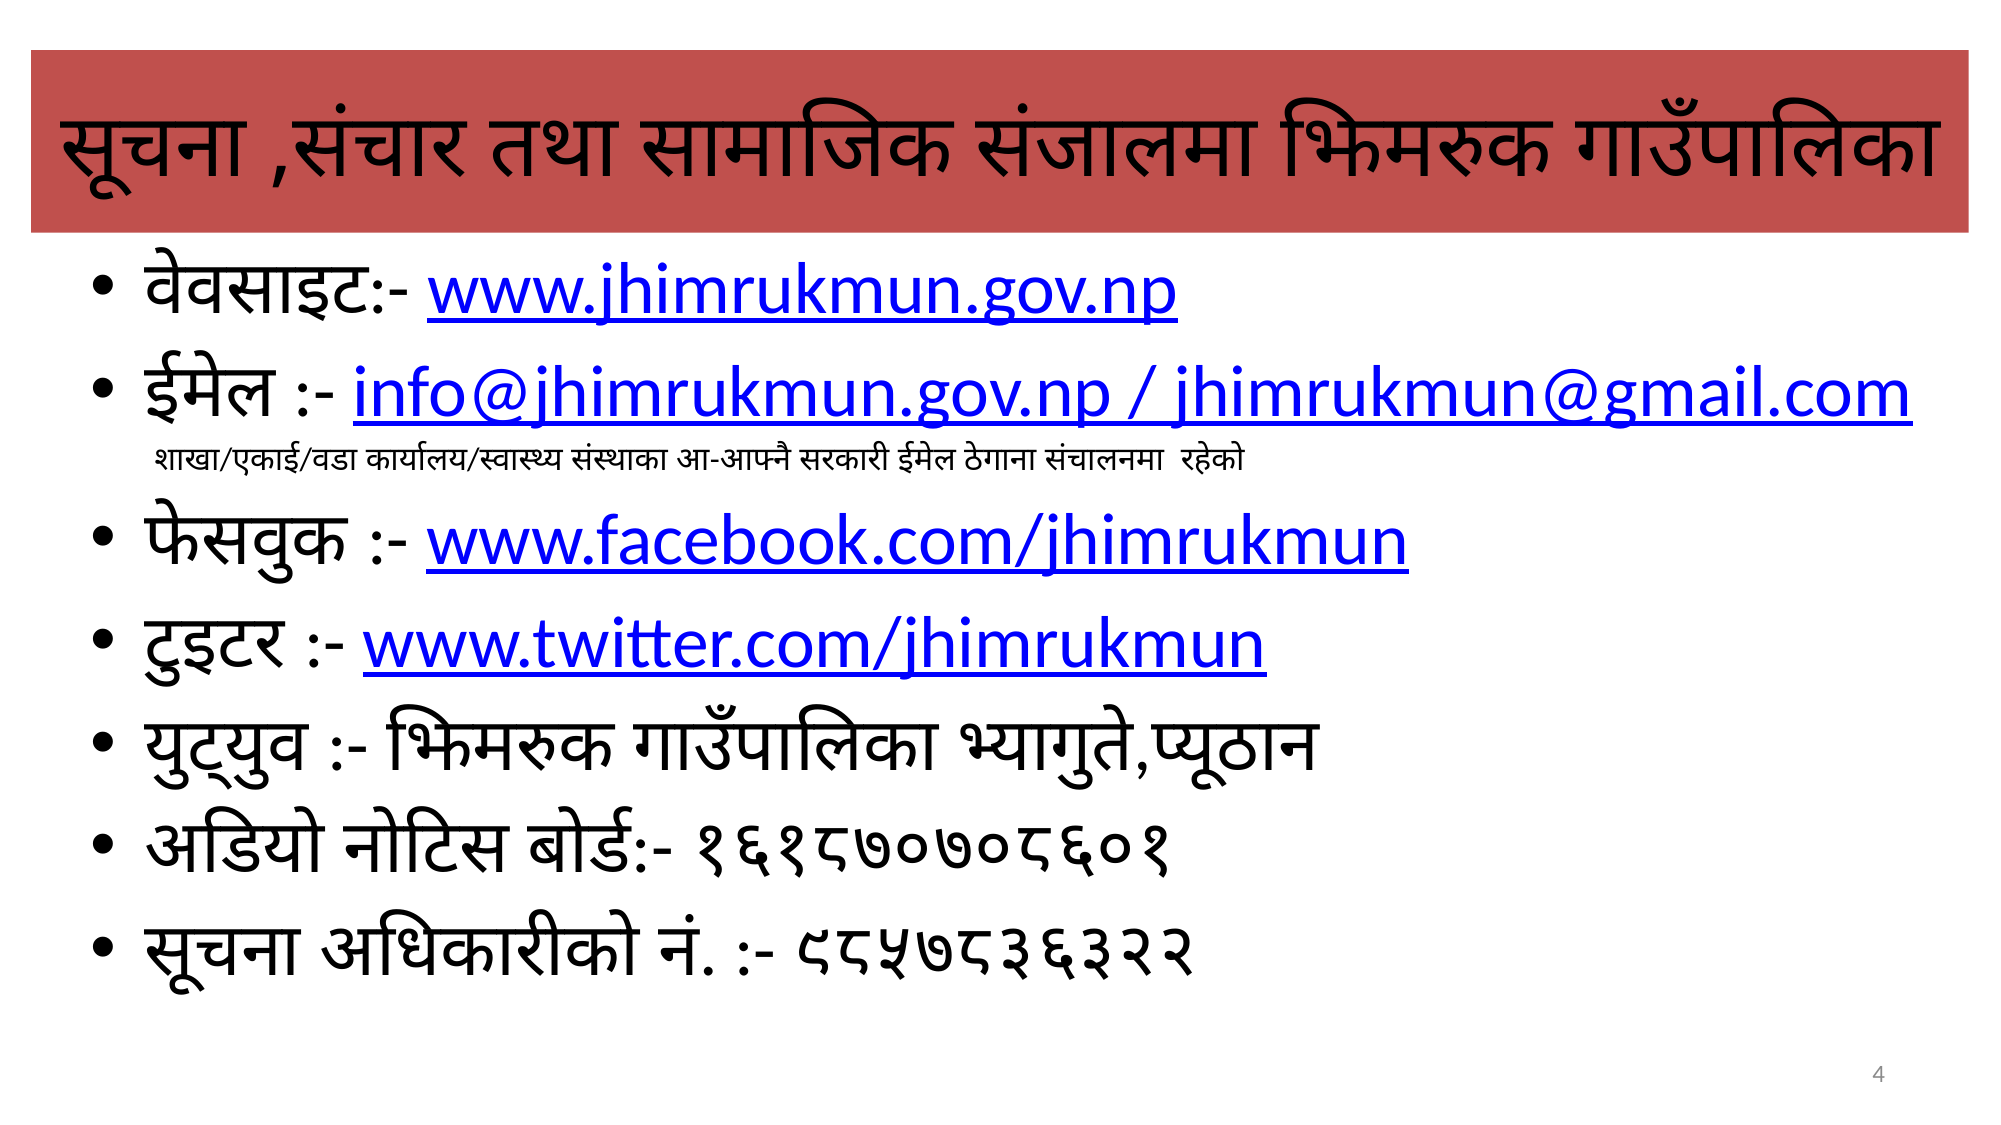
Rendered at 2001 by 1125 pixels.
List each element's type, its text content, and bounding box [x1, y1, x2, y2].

list वेवसाइट:- www.jhimrukmun.gov.np ईमेल :- info@jhimrukmun.gov.np / jhimrukmun@gmail.com शाखा/एकाई/वडा कार्यालय/स्वास्थ्य संस्थाका आ-आफ्नै सरकारी ईमेल ठेगाना संचालनमा रहेको फेसवुक :- www.facebook.com/jhimrukmun टुइटर :- www.twitter.com/jhimrukmun युट्युव :- झिमरुक गाउँपालिका भ्यागुते,प्यूठान अडियो नोटिस बोर्ड:- १६१८७०७०८६०१ सूचना अधिकारीको नं. :- ९८५७८३६३२२ [75, 232, 1938, 1075]
title सूचना ,संचार तथा सामाजिक संजालमा झिमरुक गाउँपालिका [31, 50, 1969, 233]
slide_number 4 [1433, 1042, 1900, 1103]
